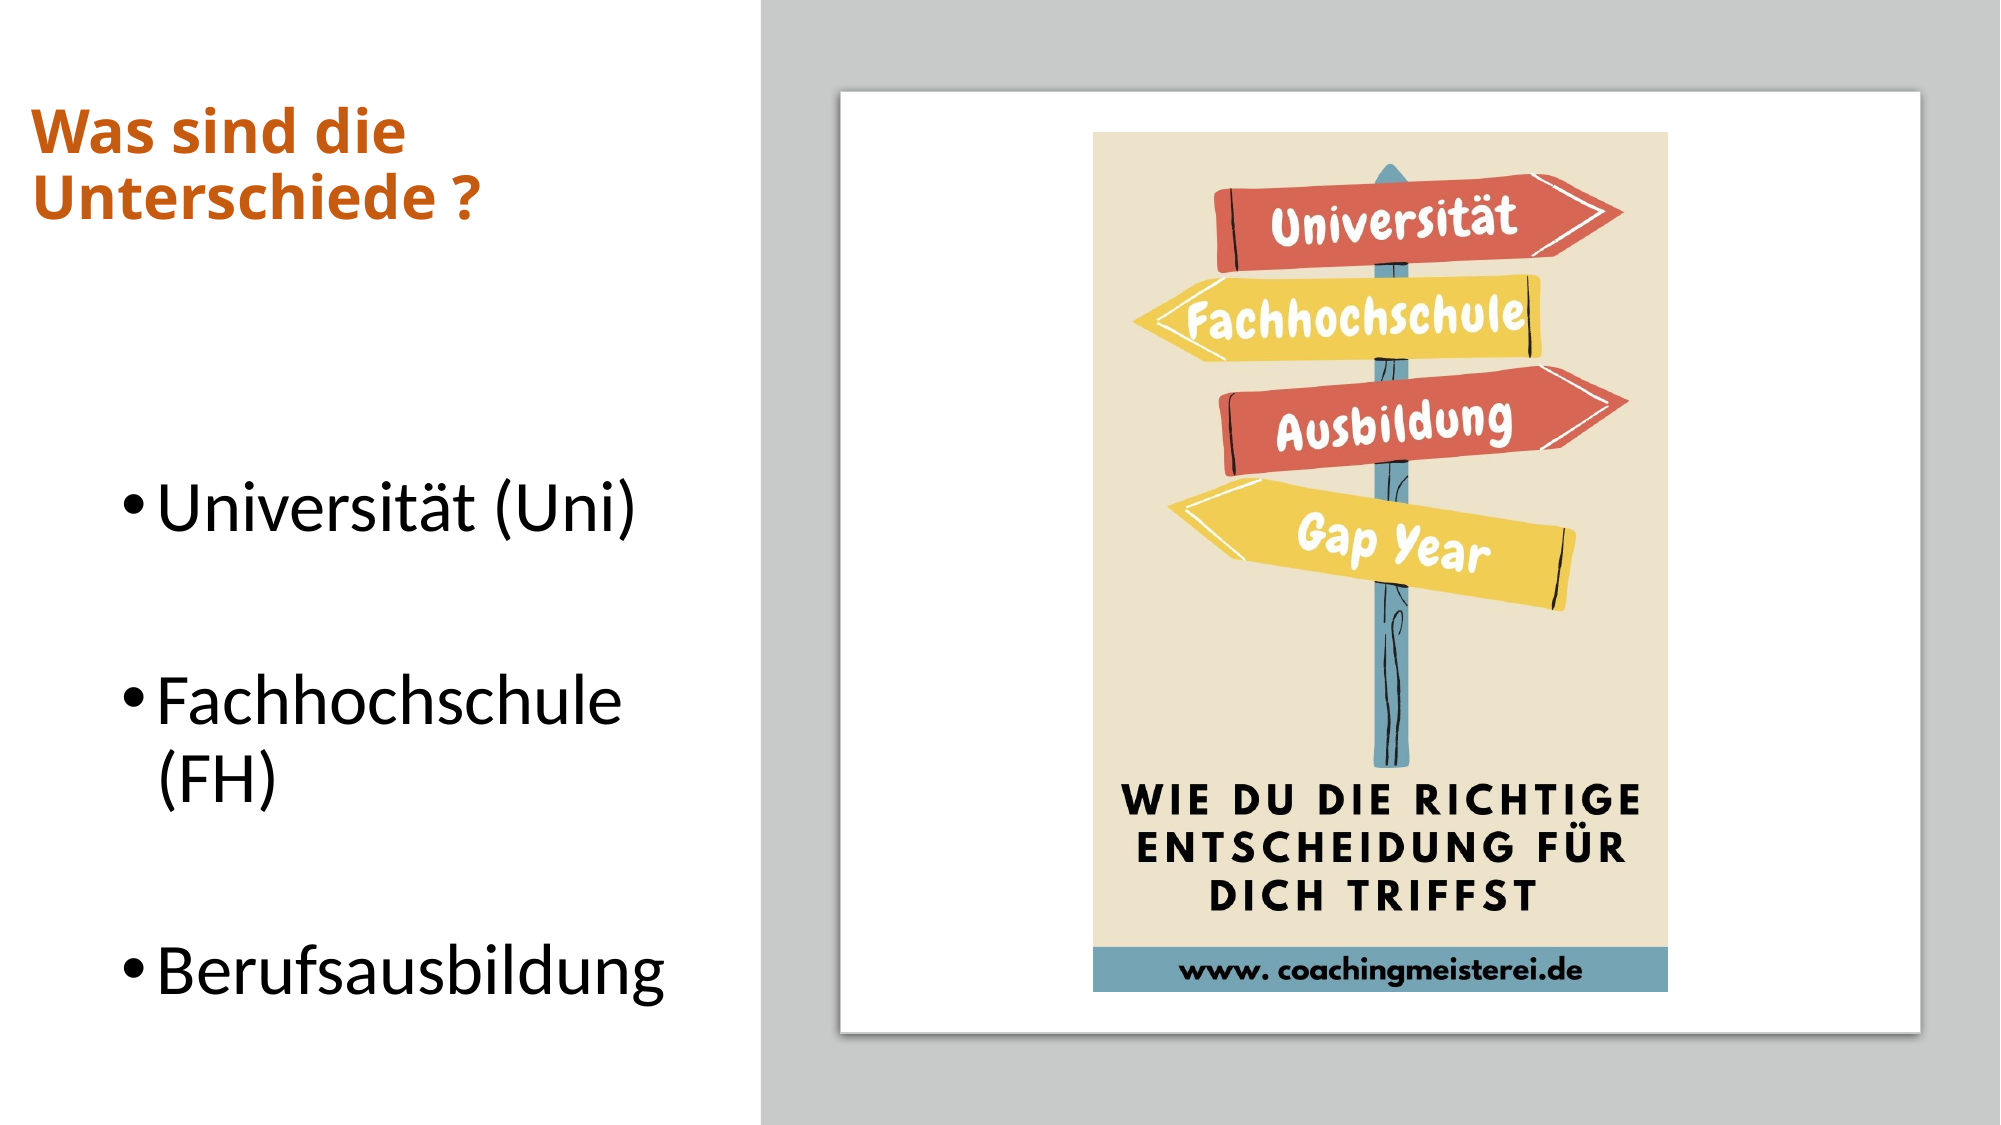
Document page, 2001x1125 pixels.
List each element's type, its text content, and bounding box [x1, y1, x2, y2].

picture [1093, 132, 1668, 992]
text_box [760, 0, 2000, 1125]
list Universität (Uni) Fachhochschule (FH) Berufsausbildung [106, 399, 736, 1021]
title Was sind die Unterschiede ? [16, 91, 588, 316]
text_box [839, 90, 1922, 1034]
